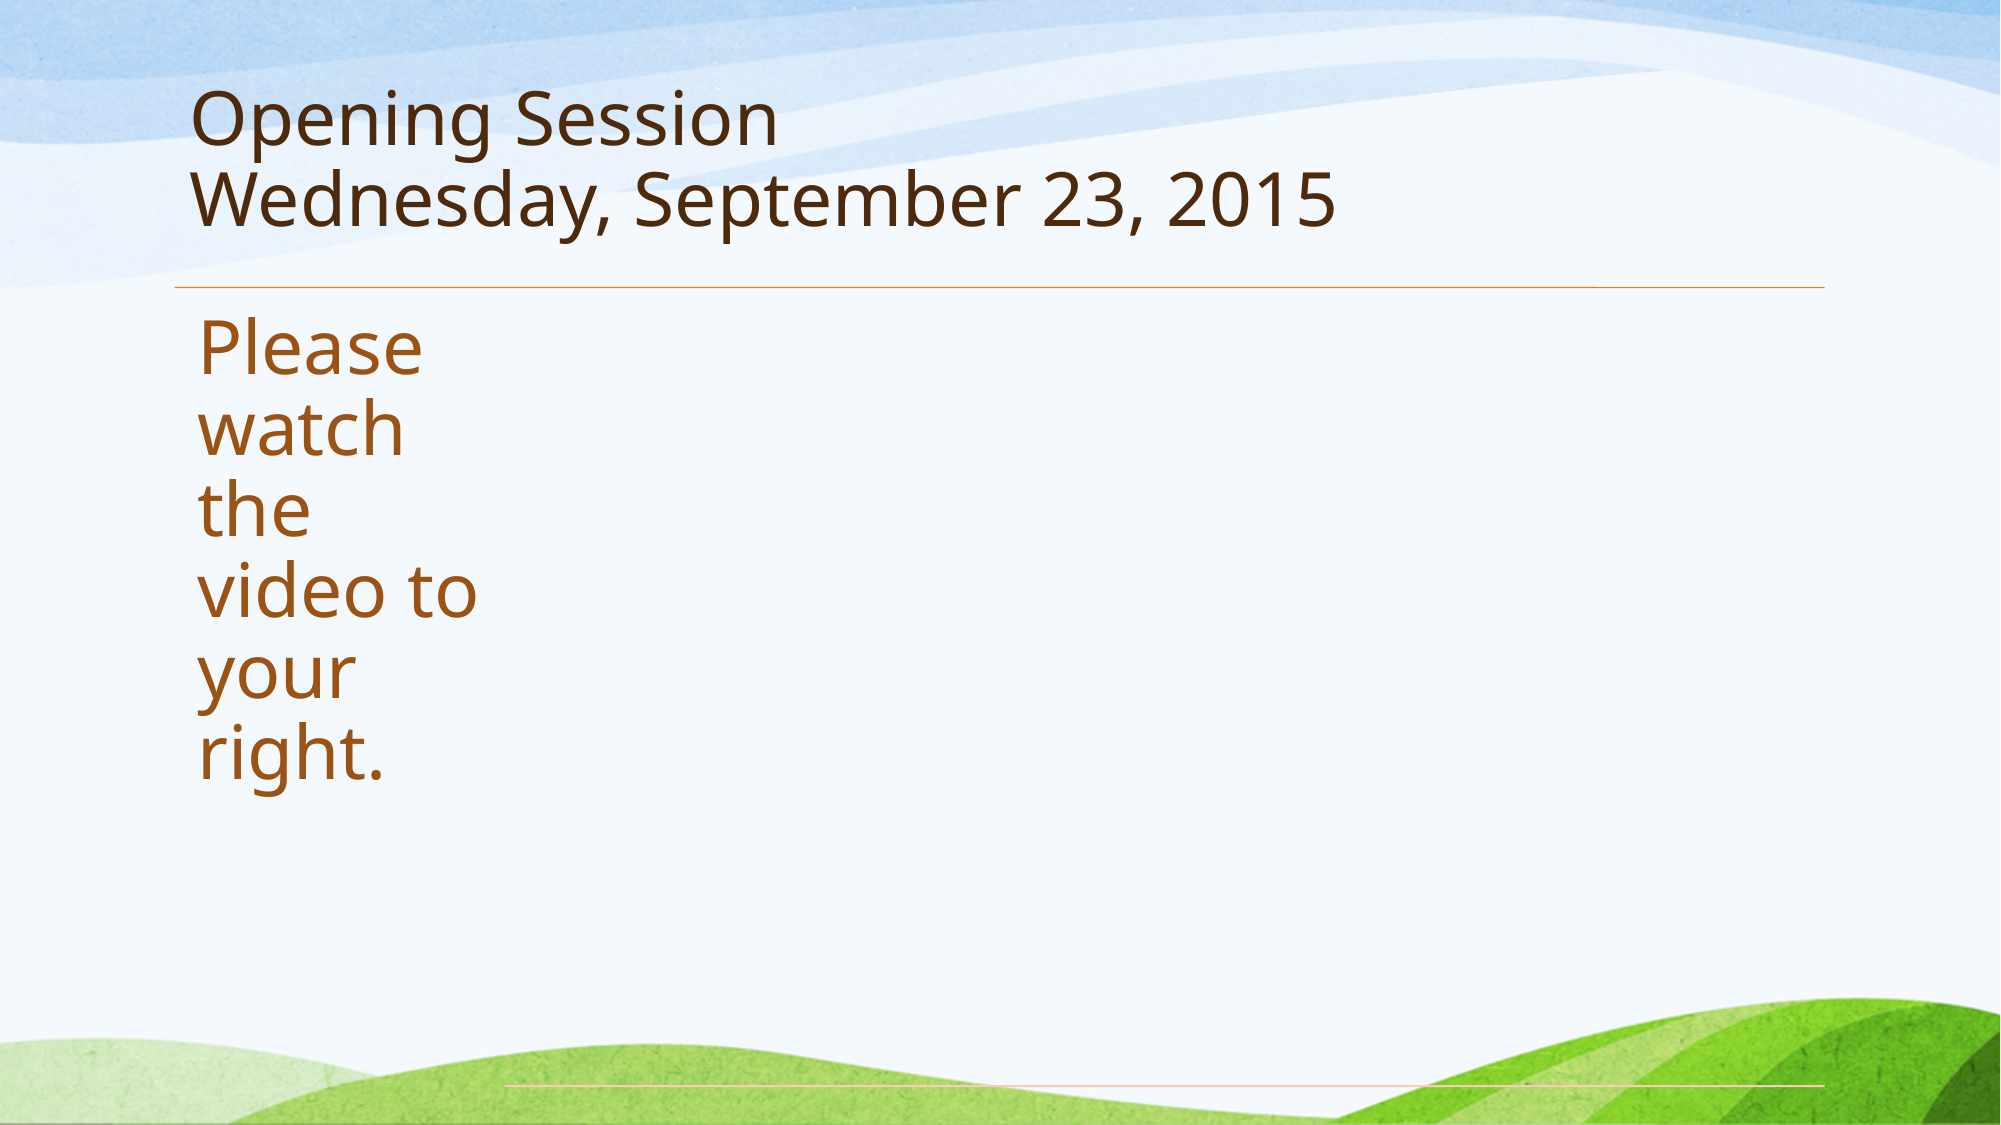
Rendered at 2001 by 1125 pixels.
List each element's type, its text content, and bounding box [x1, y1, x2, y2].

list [174, 287, 1825, 1125]
picture [0, 0, 2001, 1125]
title Opening Session Wednesday, September 23, 2015 [174, 50, 1825, 250]
